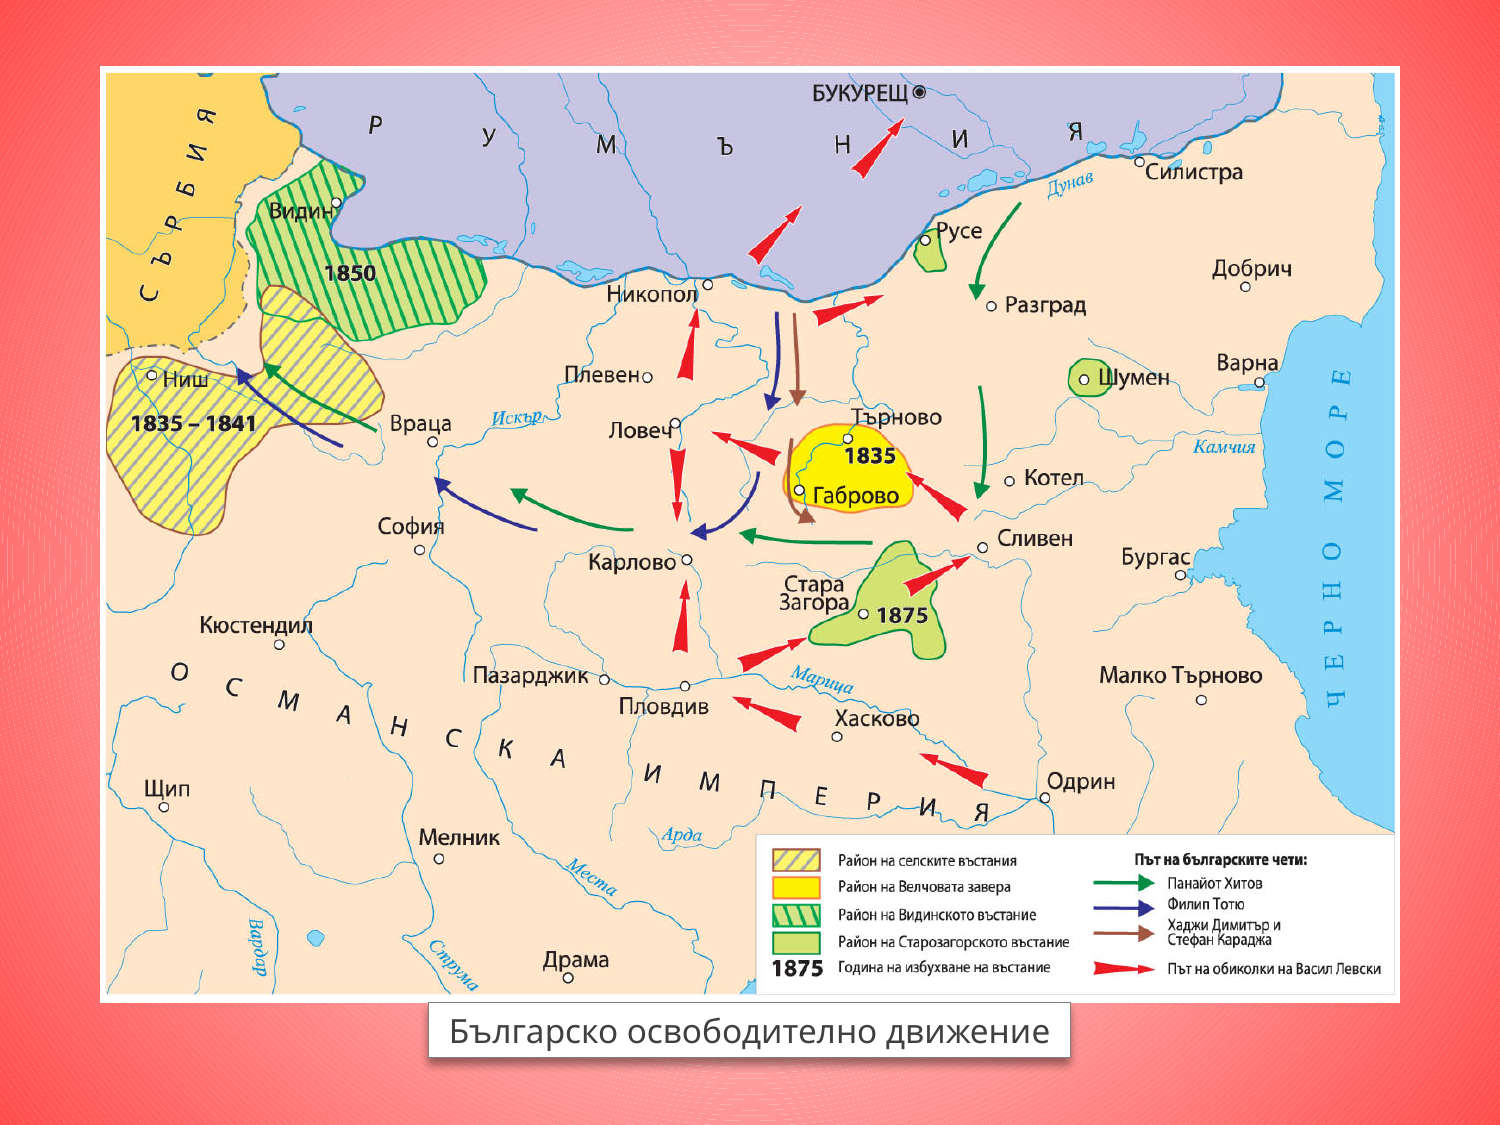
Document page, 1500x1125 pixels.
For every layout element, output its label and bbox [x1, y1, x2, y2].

text_box [100, 66, 1400, 1059]
